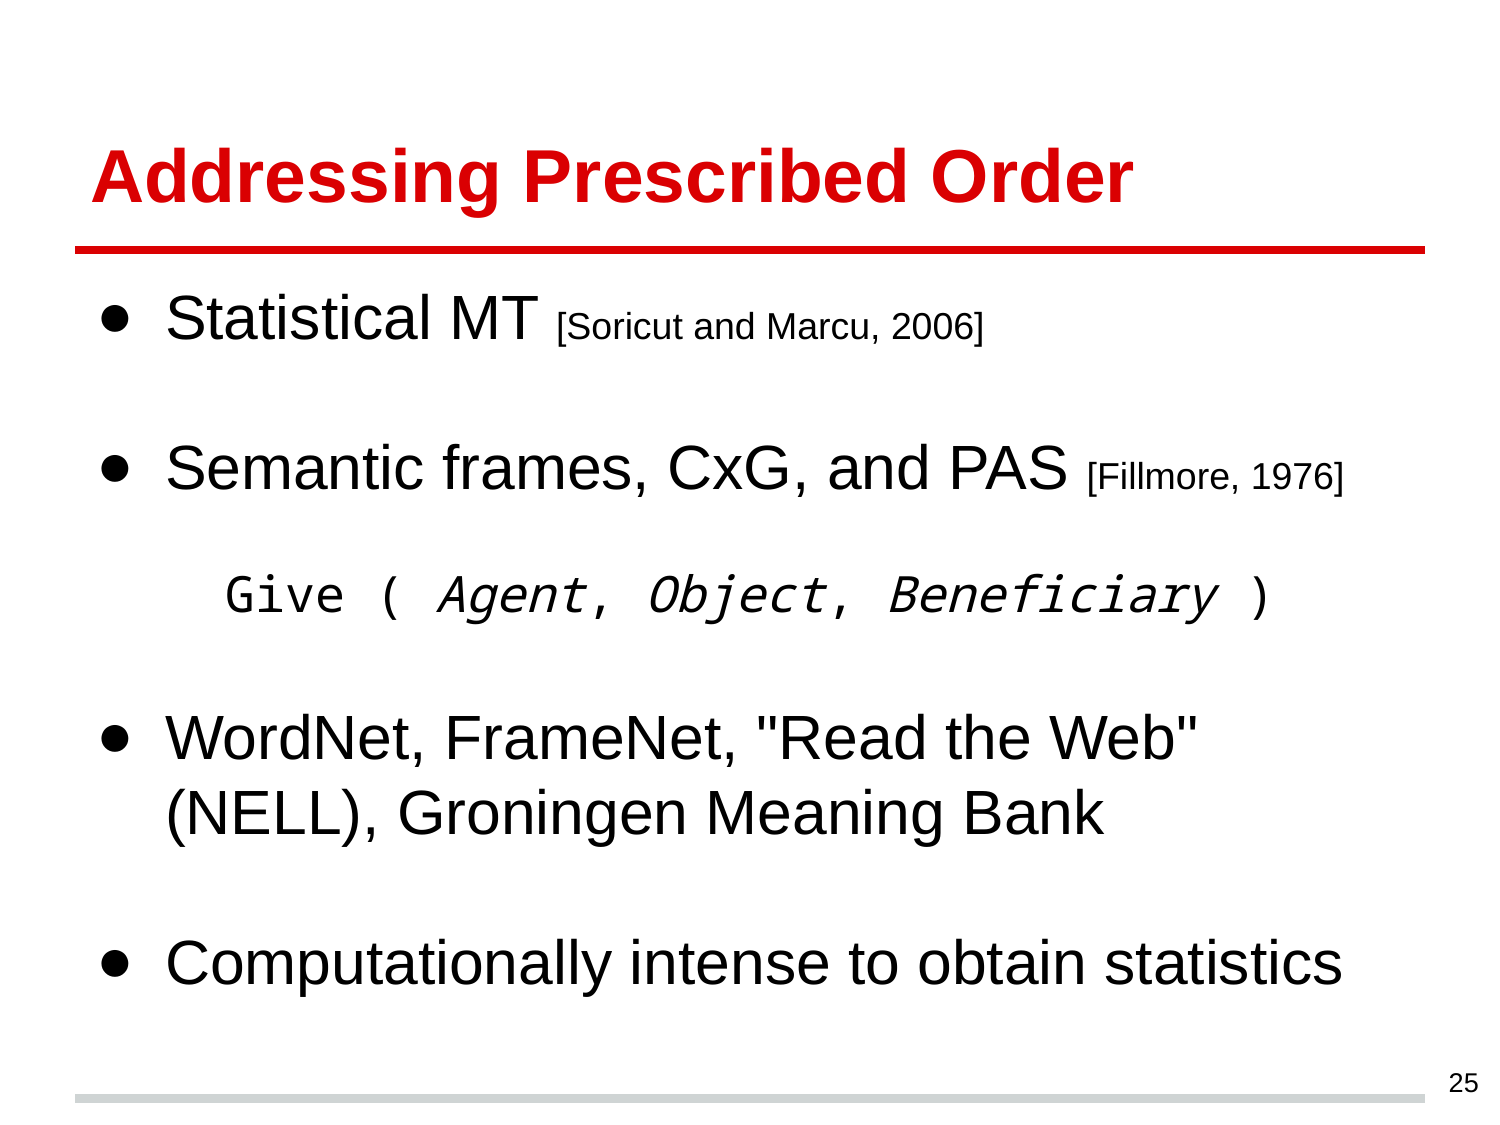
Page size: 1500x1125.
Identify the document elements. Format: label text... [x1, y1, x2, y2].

title Addressing Prescribed Order [75, 45, 1425, 233]
list Statistical MT [Soricut and Marcu, 2006] Semantic frames, CxG, and PAS [Fillmore, 1976] Give ( Agent, Object, Beneficiary ) WordNet, FrameNet, "Read the Web" (NELL), Groningen Meaning Bank Computationally intense to obtain statistics [75, 262, 1425, 1078]
slide_number ‹#› [1403, 1038, 1494, 1125]
